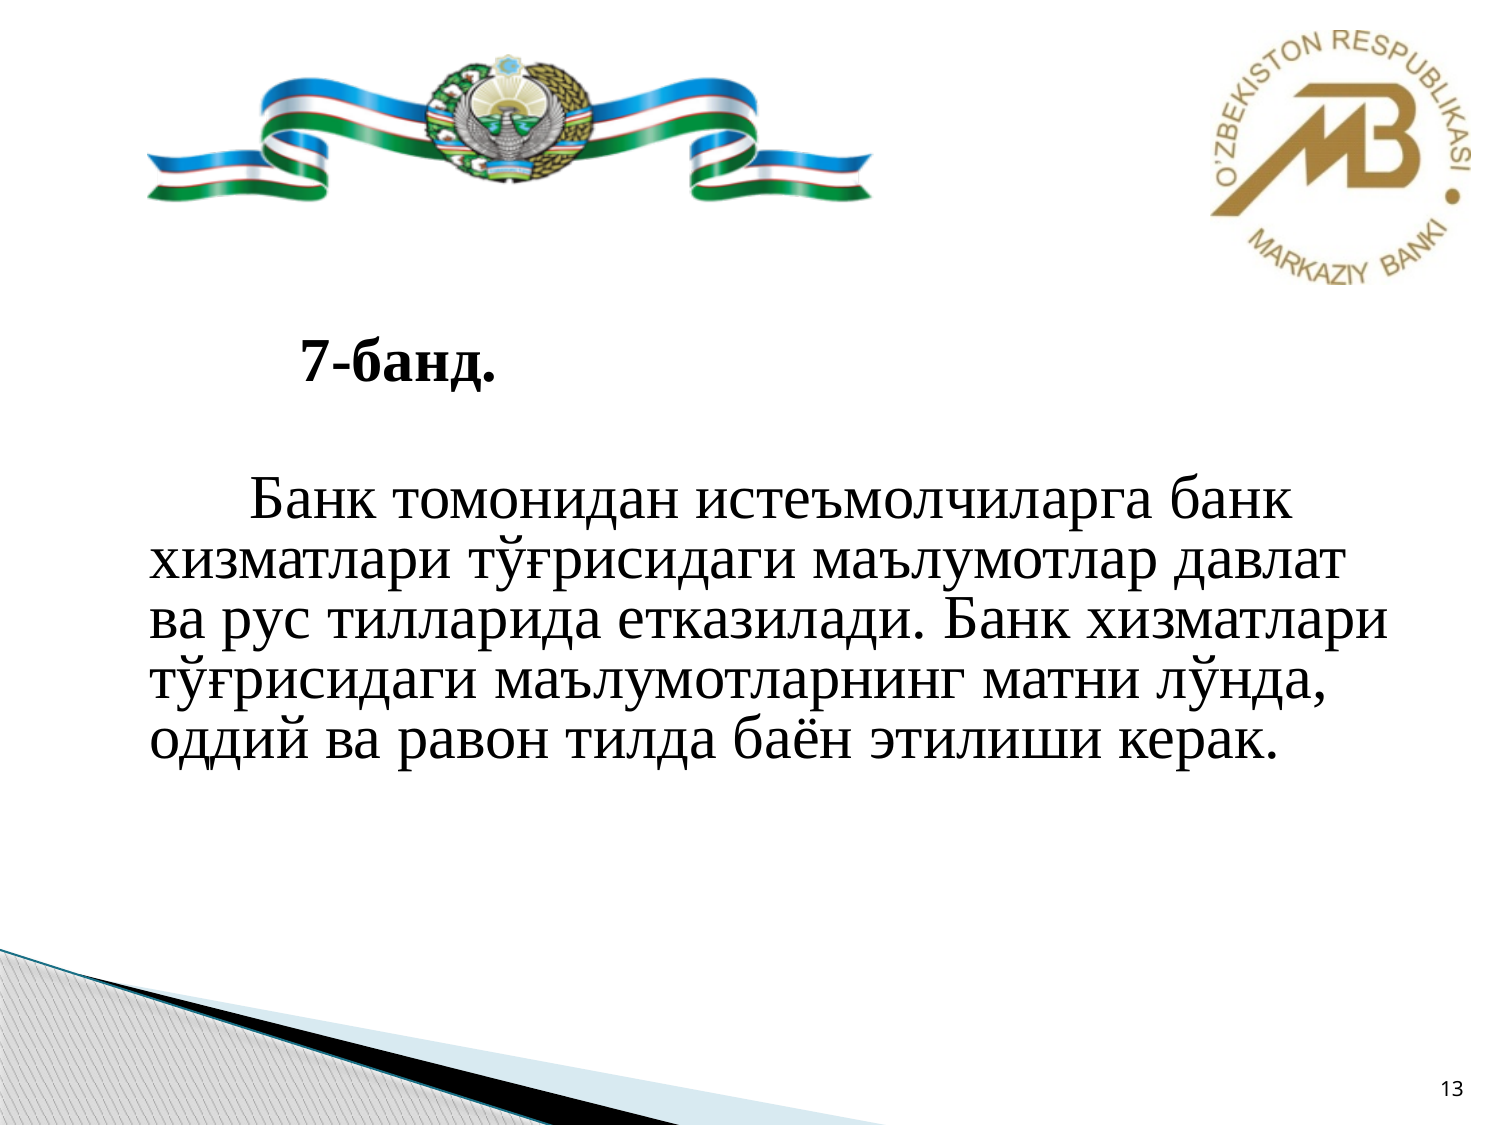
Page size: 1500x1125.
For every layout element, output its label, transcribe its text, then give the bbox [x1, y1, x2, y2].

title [147, 54, 890, 221]
slide_number 13 [1418, 1051, 1479, 1112]
list 7-банд. Банк томонидан истеъмолчиларга банк хизматлари тўғрисидаги маълумотлар давлат ва рус тилларида етказилади. Банк хизматлари тўғрисидаги маълумотларнинг матни лўнда, оддий ва равон тилда баён этилиши керак. [74, 326, 1426, 986]
picture [1210, 30, 1471, 285]
